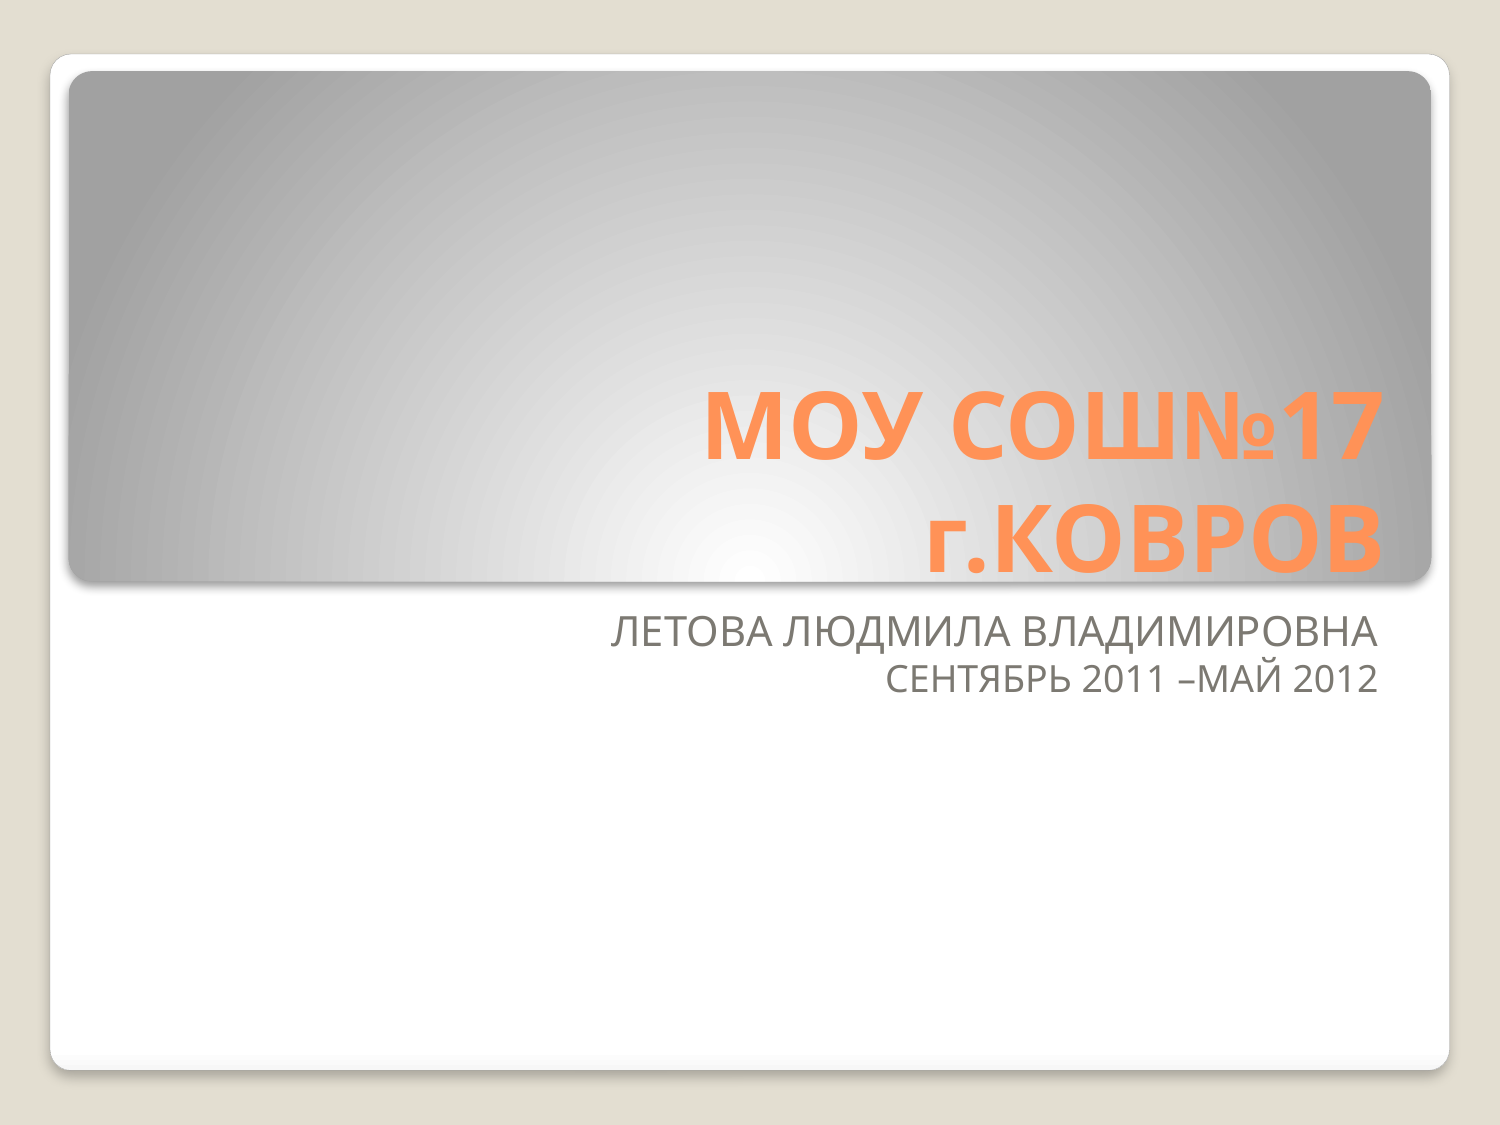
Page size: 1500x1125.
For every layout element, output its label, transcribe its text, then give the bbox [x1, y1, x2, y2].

subtitle ЛЕТОВА ЛЮДМИЛА ВЛАДИМИРОВНА СЕНТЯБРЬ 2011 –МАЙ 2012 [118, 604, 1394, 755]
title МОУ СОШ№17 г.КОВРОВ [118, 298, 1394, 599]
